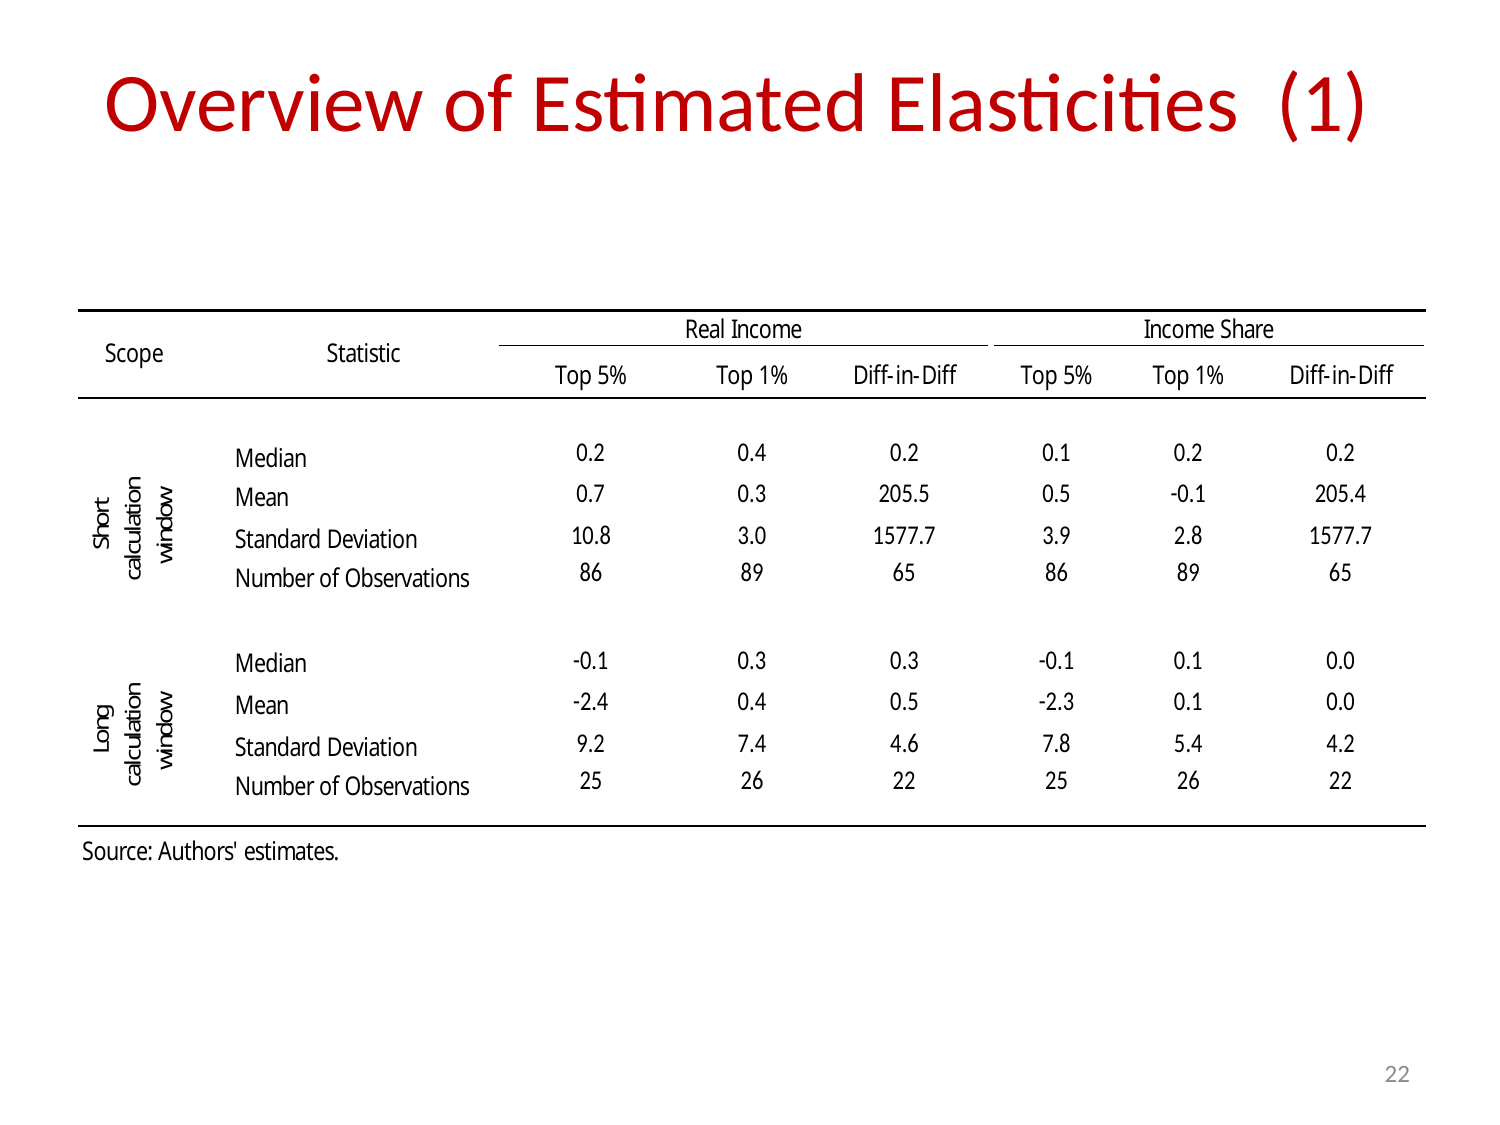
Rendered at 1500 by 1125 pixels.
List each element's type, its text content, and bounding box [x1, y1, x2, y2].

title Overview of Estimated Elasticities (1) [62, 4, 1413, 193]
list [76, 287, 1428, 876]
slide_number 22 [1074, 1042, 1425, 1103]
